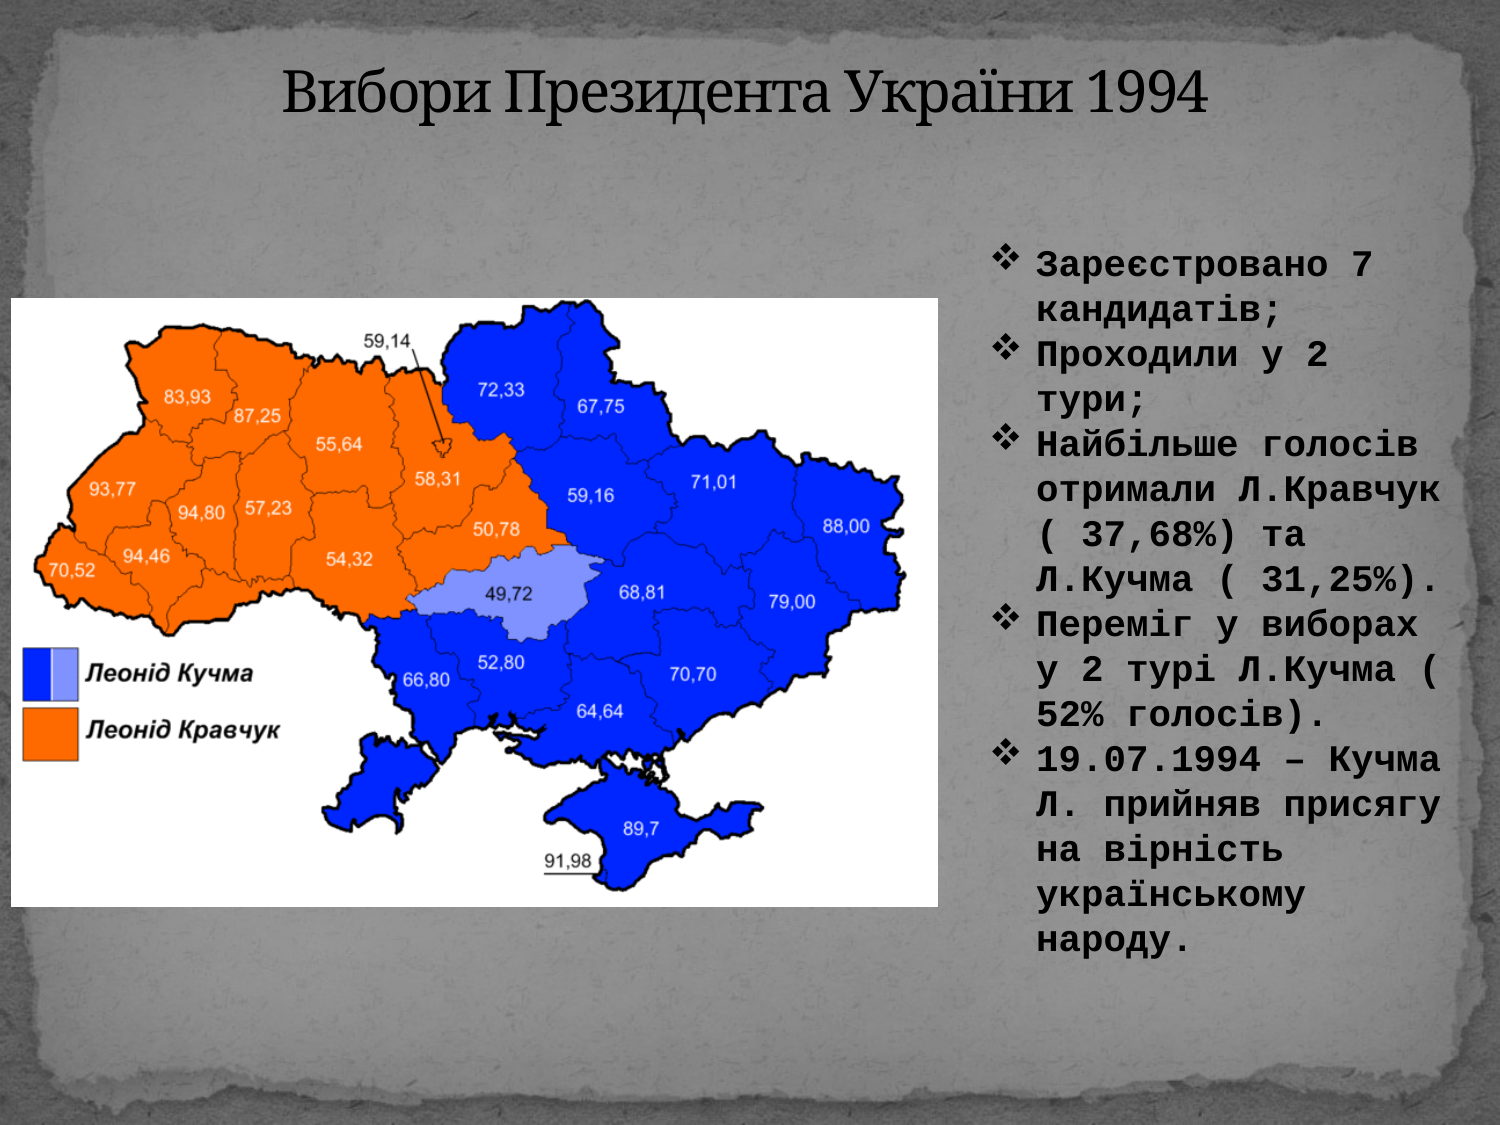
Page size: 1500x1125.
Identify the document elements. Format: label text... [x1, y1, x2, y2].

text_box Зареєстровано 7 кандидатів; Проходили у 2 тури; Найбільше голосів отримали Л.Кравчук ( 37,68%) та Л.Кучма ( 31,25%). Переміг у виборах у 2 турі Л.Кучма ( 52% голосів). 19.07.1994 – Кучма Л. прийняв присягу на вірність українському народу. [974, 231, 1459, 967]
picture [11, 298, 938, 907]
text_box Вибори Президента України 1994 [199, 46, 1379, 163]
